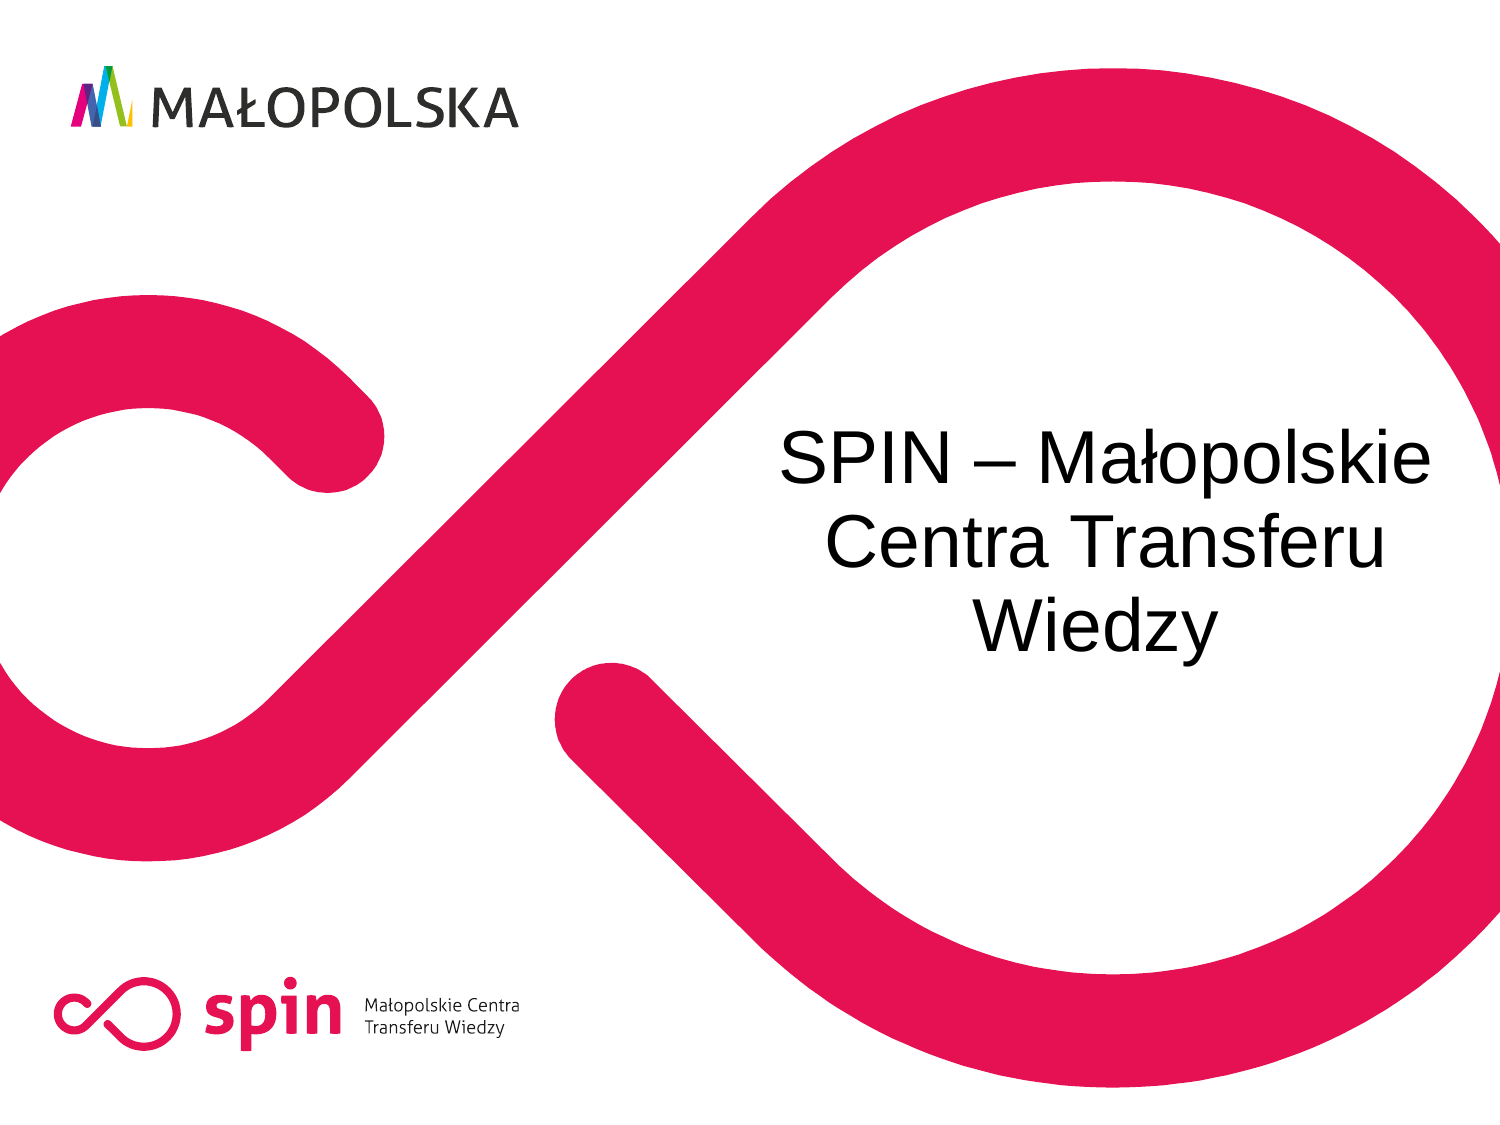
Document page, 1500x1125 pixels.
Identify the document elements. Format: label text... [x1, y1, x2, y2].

title SPIN – Małopolskie Centra Transferu Wiedzy [748, 366, 1465, 781]
